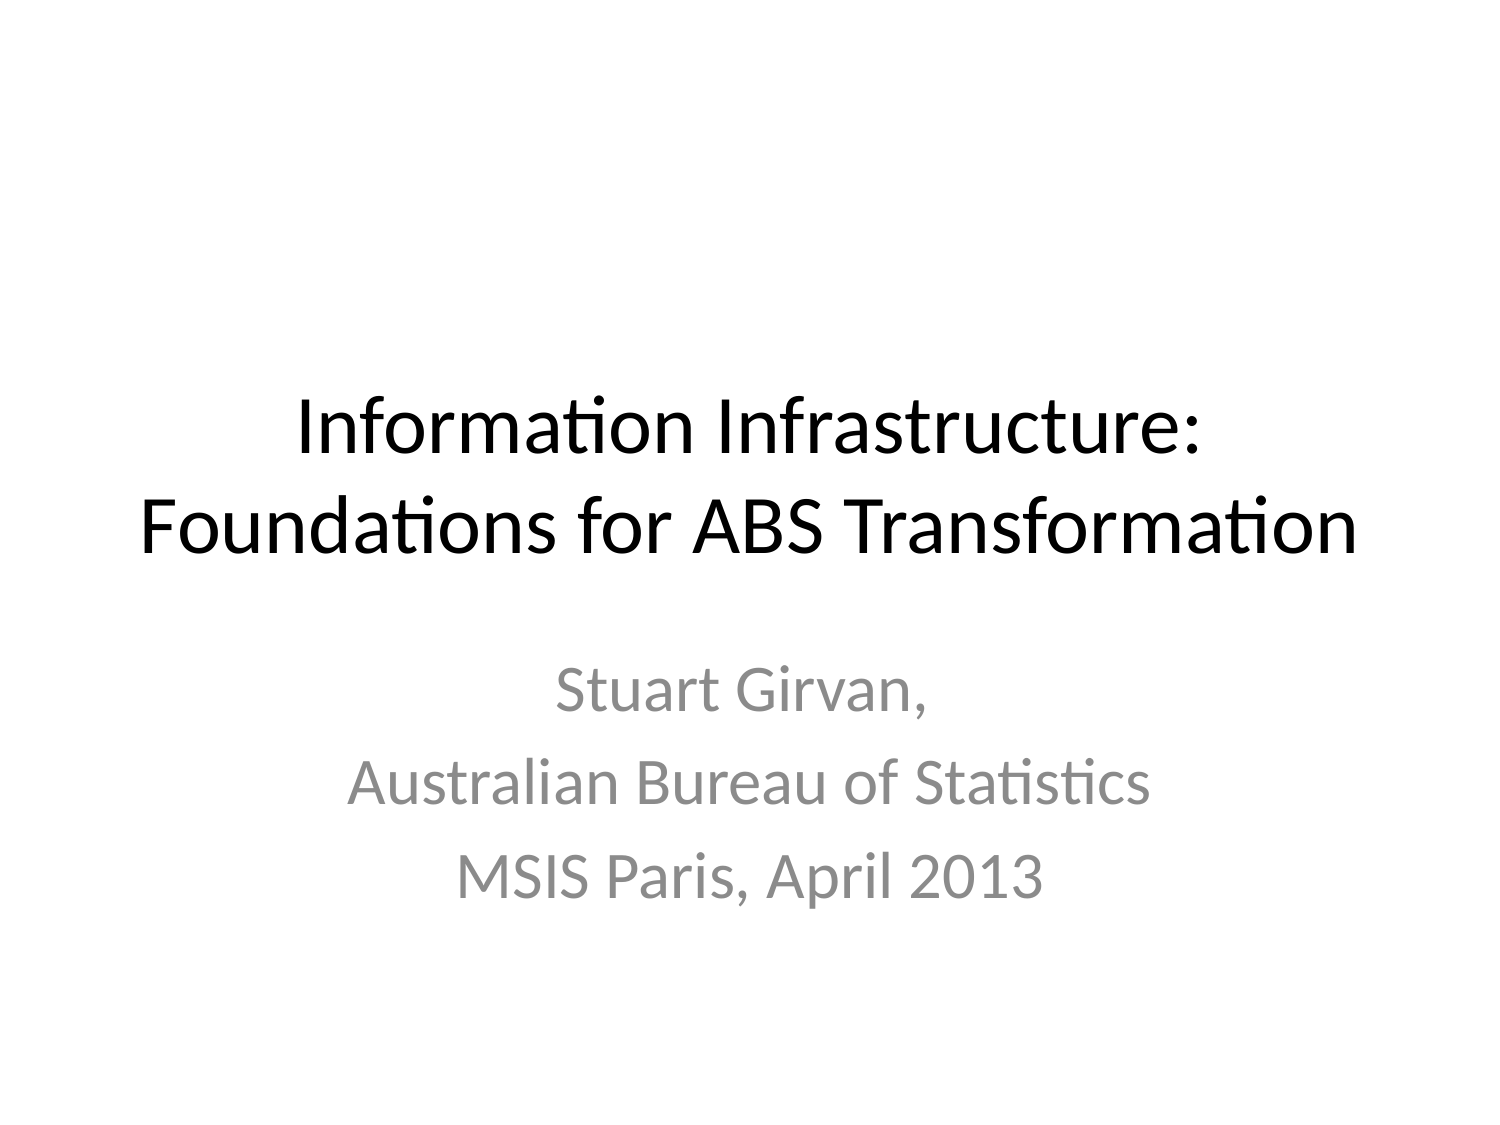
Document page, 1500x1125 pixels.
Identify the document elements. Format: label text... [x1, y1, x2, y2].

title Information Infrastructure: Foundations for ABS Transformation [112, 349, 1388, 591]
subtitle Stuart Girvan, Australian Bureau of Statistics MSIS Paris, April 2013 [225, 637, 1275, 925]
